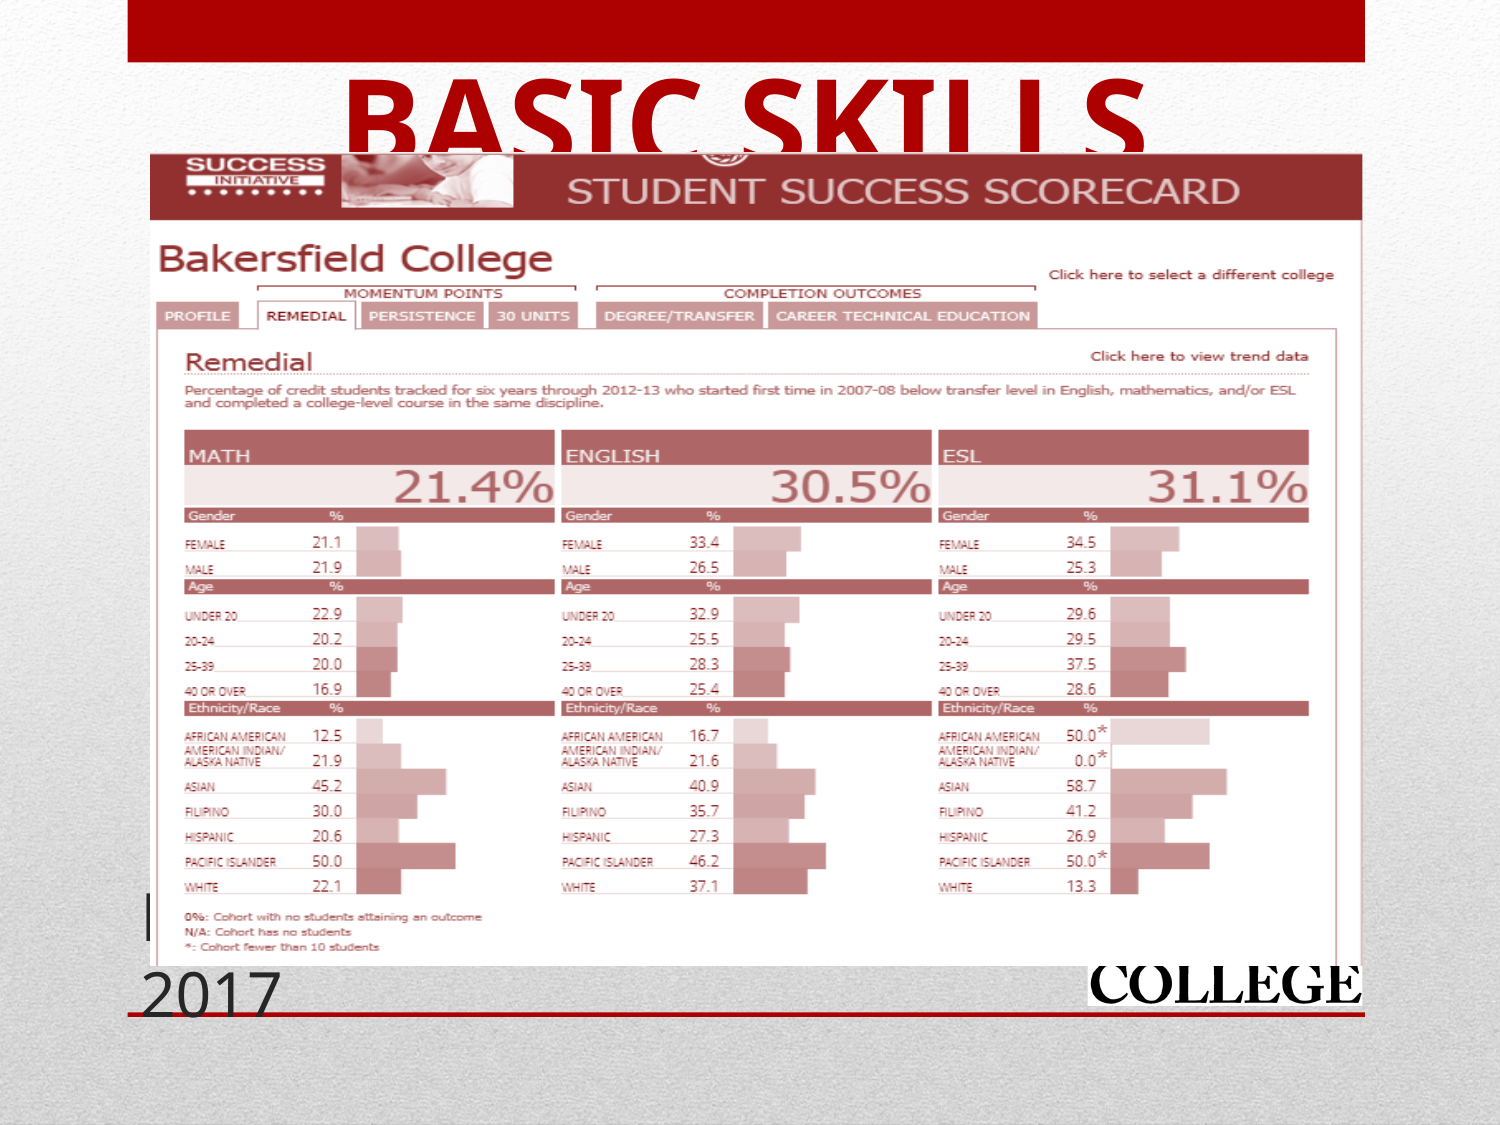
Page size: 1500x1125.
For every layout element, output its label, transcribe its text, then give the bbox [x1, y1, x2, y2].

title Educational Master Plan 2014-2017 [125, 774, 1238, 1038]
text_box BASIC SKILLS [125, 37, 1363, 203]
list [149, 151, 1364, 967]
picture [1086, 967, 1364, 1006]
